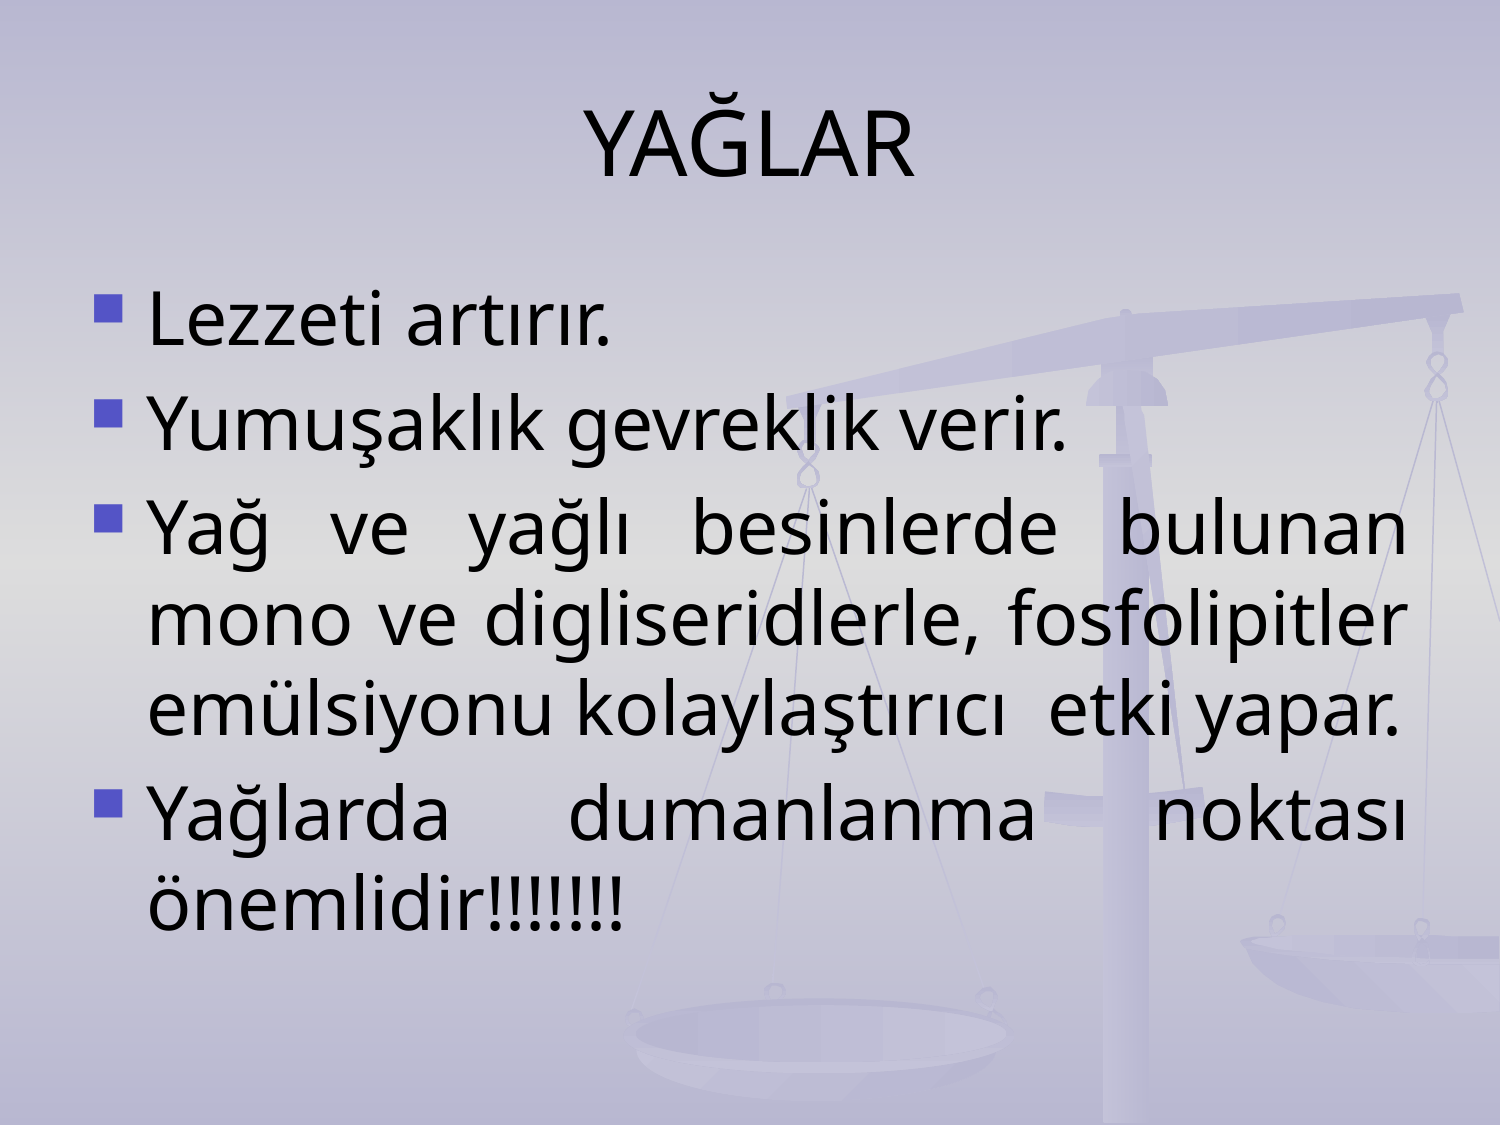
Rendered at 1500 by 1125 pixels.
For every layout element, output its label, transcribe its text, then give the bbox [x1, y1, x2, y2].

list Lezzeti artırır. Yumuşaklık gevreklik verir. Yağ ve yağlı besinlerde bulunan mono ve digliseridlerle, fosfolipitler emülsiyonu kolaylaştırıcı etki yapar. Yağlarda dumanlanma noktası önemlidir!!!!!!! [74, 262, 1426, 1006]
title YAĞLAR [74, 45, 1426, 234]
